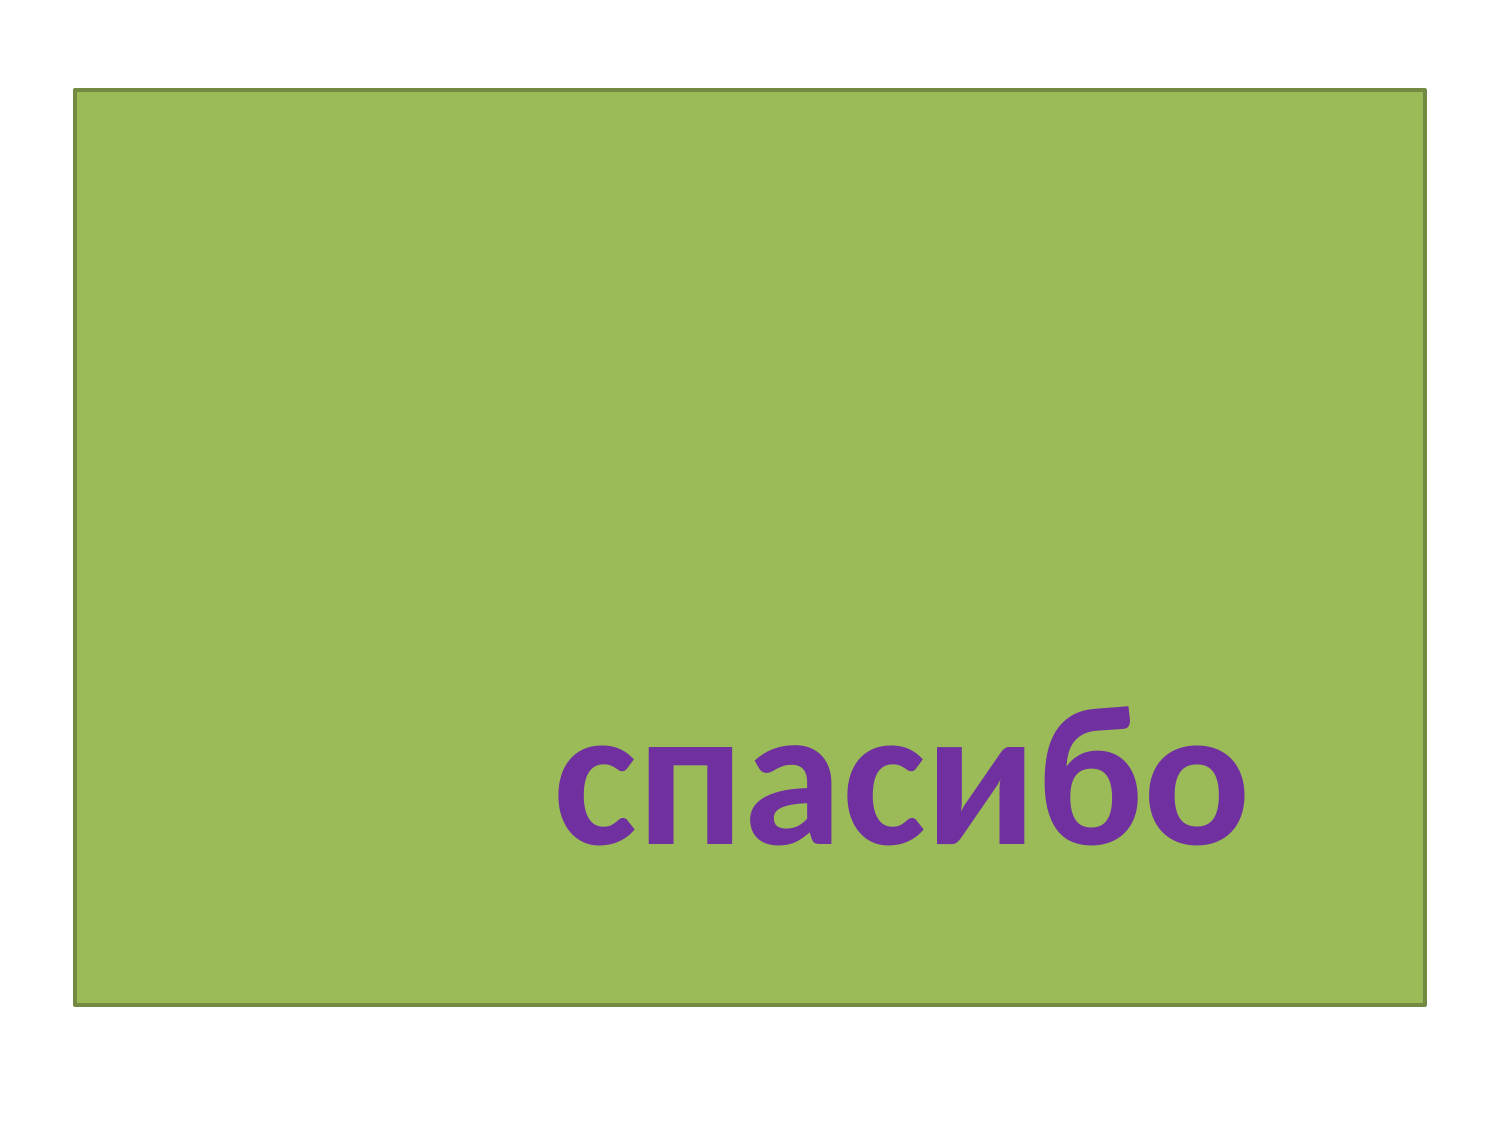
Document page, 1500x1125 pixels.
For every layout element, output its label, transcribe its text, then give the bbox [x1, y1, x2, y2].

list спасибо [73, 88, 1427, 1007]
